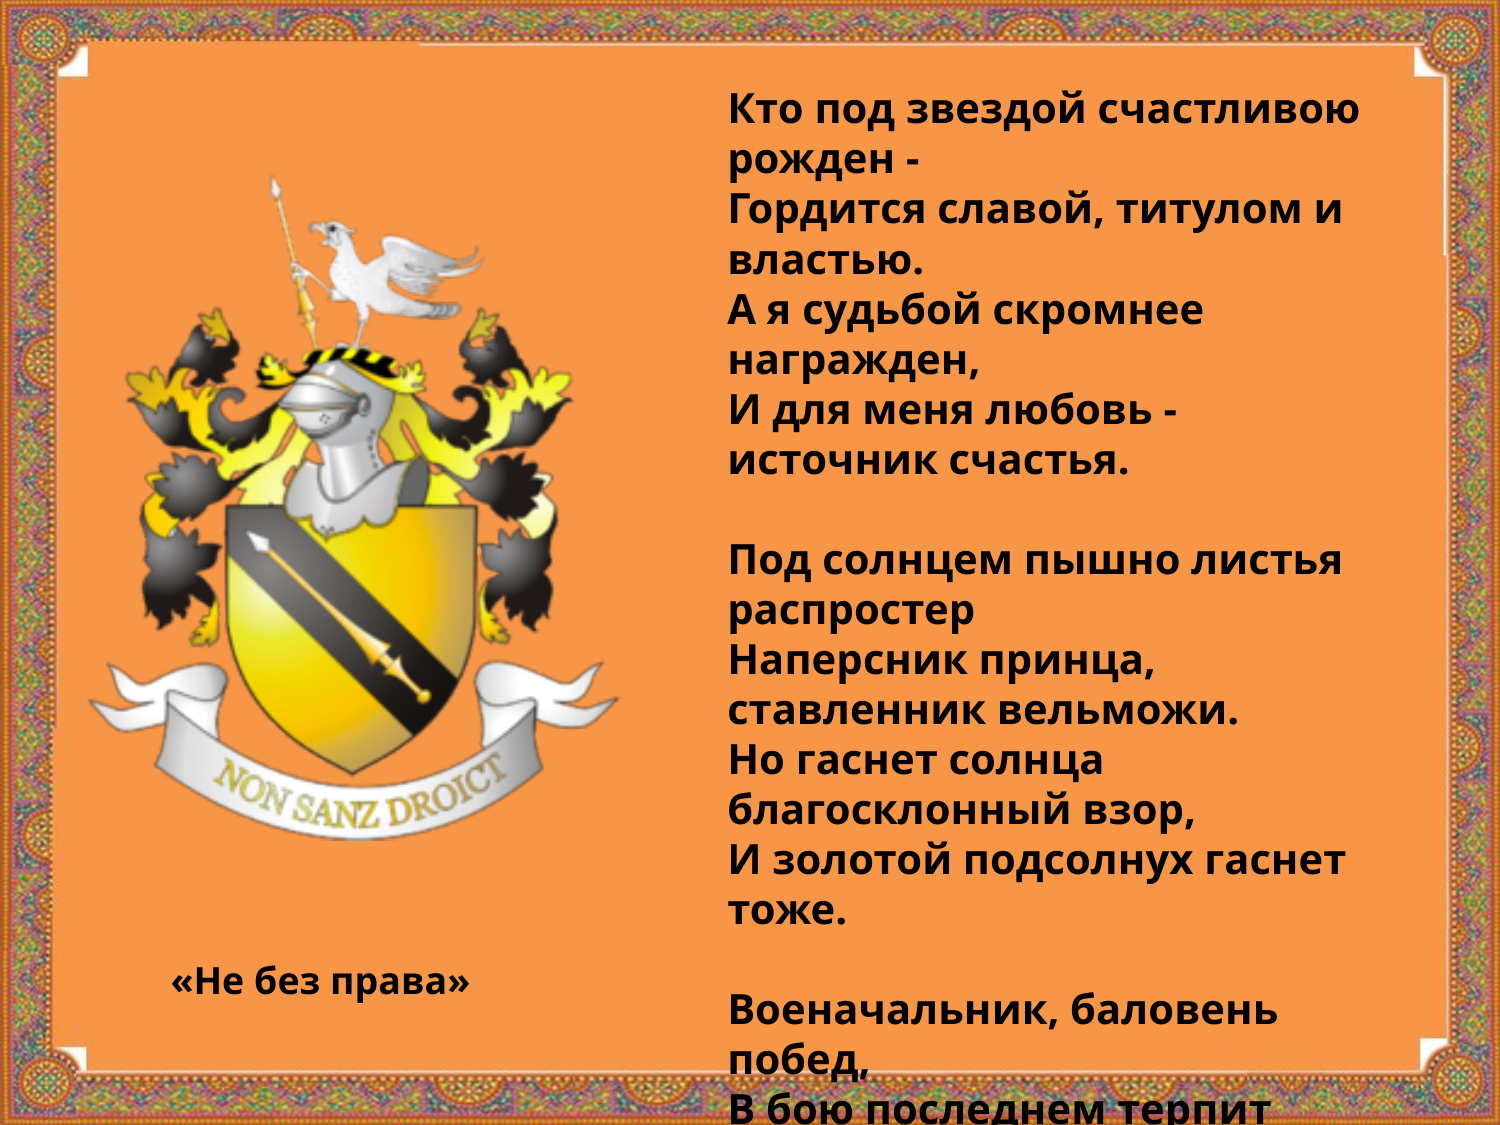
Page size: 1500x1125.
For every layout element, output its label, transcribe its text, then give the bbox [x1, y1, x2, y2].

text_box «Не без права» [155, 949, 486, 1010]
picture [0, 0, 1500, 1125]
text_box Кто под звездой счастливою рожден - Гордится славой, титулом и властью. А я судьбой скромнее награжден, И для меня любовь - источник счастья. Под солнцем пышно листья распростер Наперсник принца, ставленник вельможи. Но гаснет солнца благосклонный взор, И золотой подсолнух гаснет тоже. Военачальник, баловень побед, В бою последнем терпит пораженье, И всех его заслуг потерян след. Его удел - опала и забвенье. Но нет угрозы титулам моим Пожизненным: любил, люблю, любим. [712, 74, 1400, 1125]
